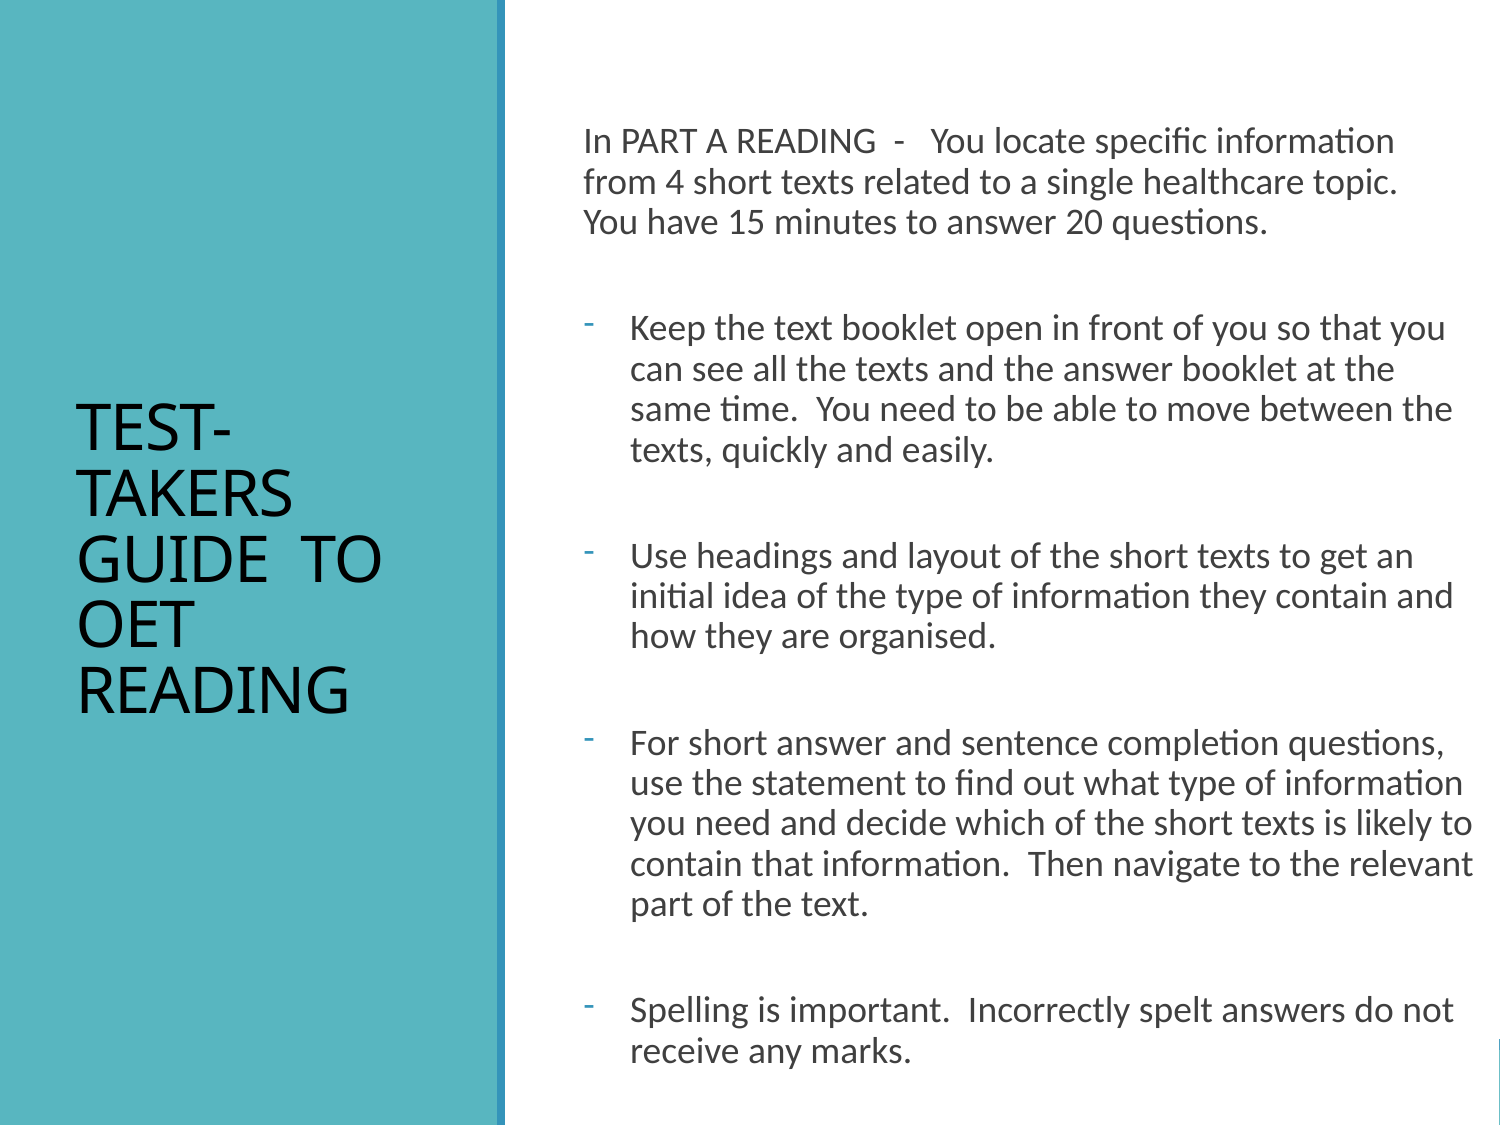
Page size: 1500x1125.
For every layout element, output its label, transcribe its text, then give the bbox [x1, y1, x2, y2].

text_box [506, 0, 1500, 1125]
text_box [496, 0, 506, 281]
text_box [0, 0, 496, 1125]
text_box In PART A READING - You locate specific information from 4 short texts related to a single healthcare topic. You have 15 minutes to answer 20 questions. Keep the text booklet open in front of you so that you can see all the texts and the answer booklet at the same time. You need to be able to move between the texts, quickly and easily. Use headings and layout of the short texts to get an initial idea of the type of information they contain and how they are organised. For short answer and sentence completion questions, use the statement to find out what type of information you need and decide which of the short texts is likely to contain that information. Then navigate to the relevant part of the text. Spelling is important. Incorrectly spelt answers do not receive any marks. [583, 99, 1479, 1094]
text_box TEST-TAKERS GUIDE TO OET READING [60, 99, 441, 1026]
text_box [496, 295, 506, 1125]
